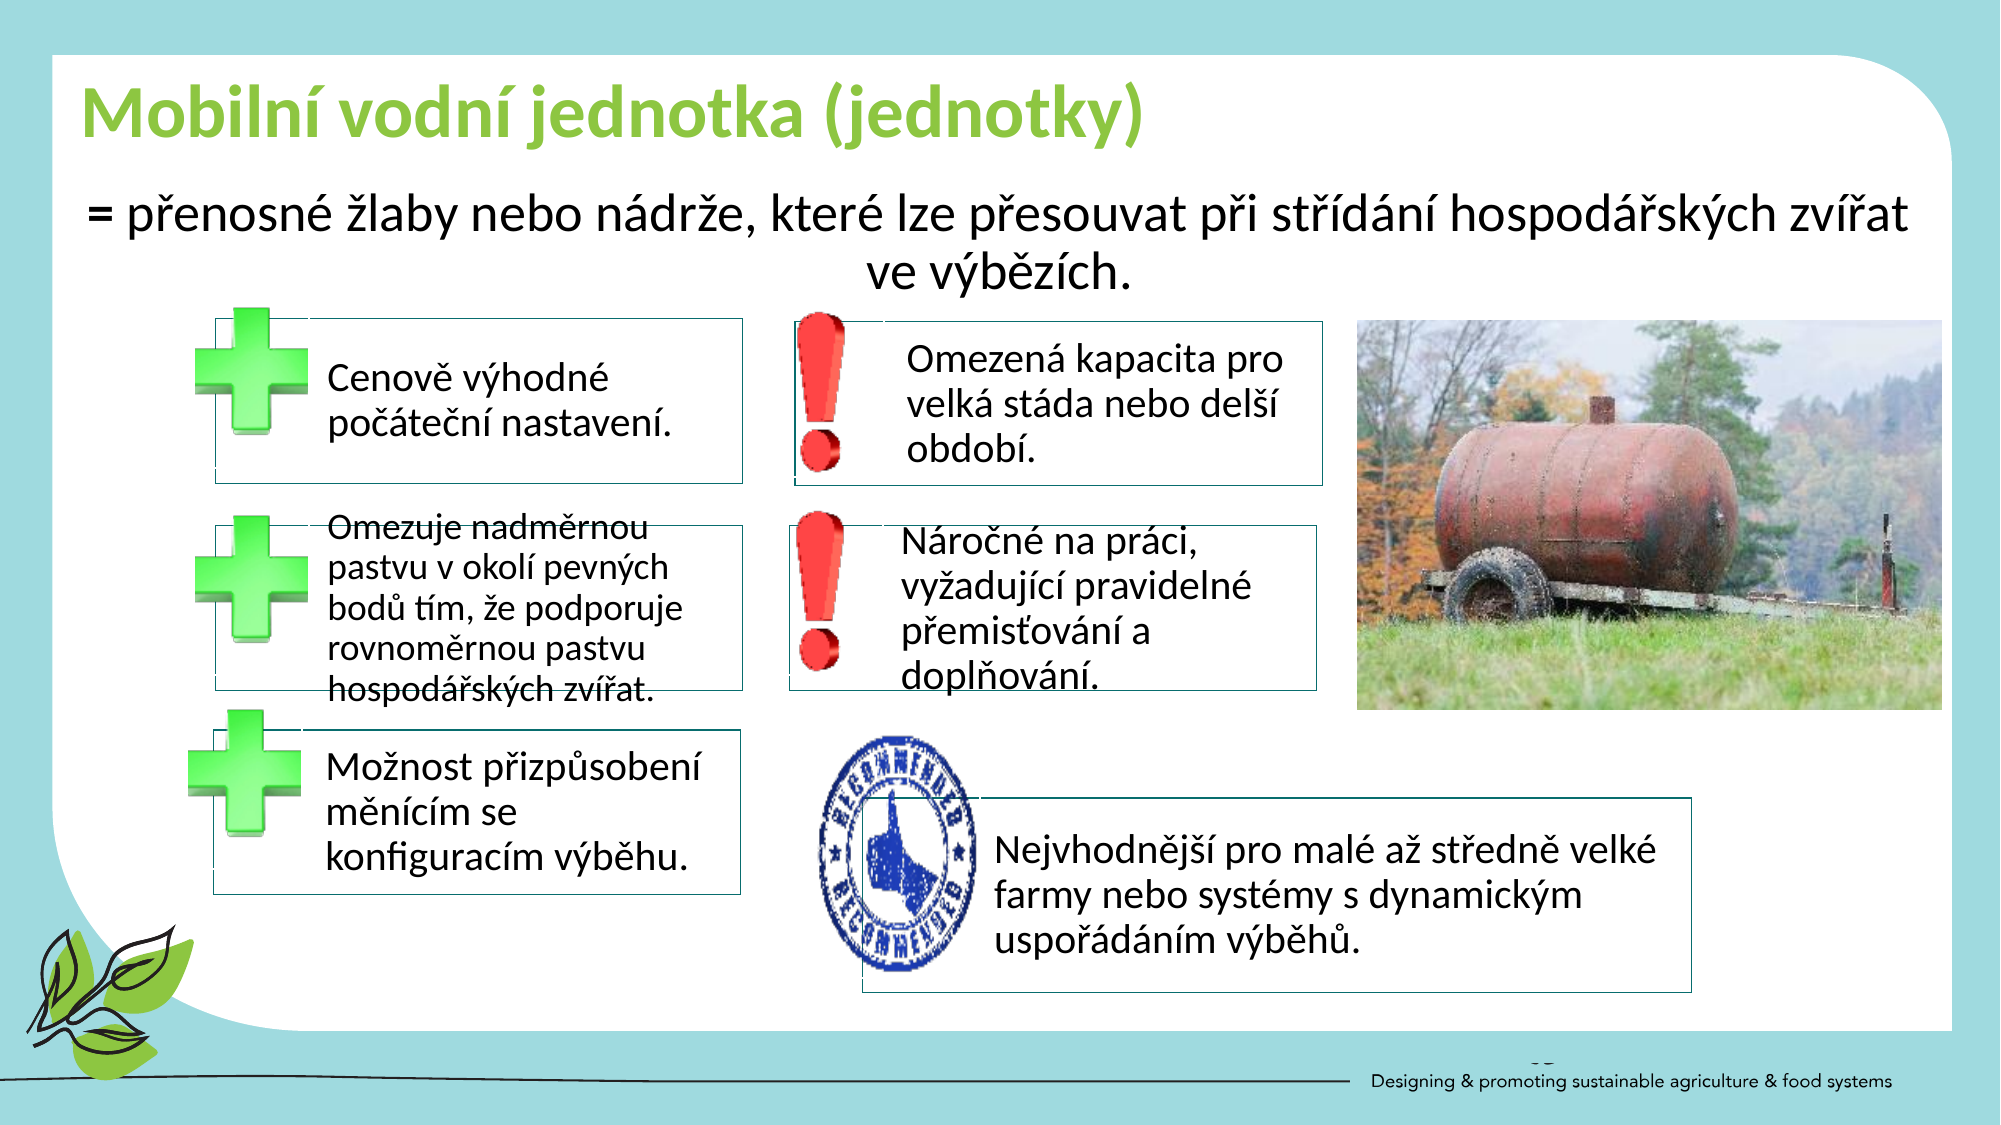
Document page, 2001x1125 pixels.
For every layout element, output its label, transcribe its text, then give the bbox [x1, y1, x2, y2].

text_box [35, 897, 192, 1089]
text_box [815, 730, 1692, 993]
text_box = přenosné žlaby nebo nádrže, které lze přesouvat při střídání hospodářských zvířat ve výbězích. [46, 175, 1953, 311]
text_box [65, 288, 1445, 904]
picture [1332, 1063, 1914, 1105]
picture [1357, 320, 1942, 710]
list Mobilní vodní jednotka (jednotky) [65, 64, 1804, 175]
